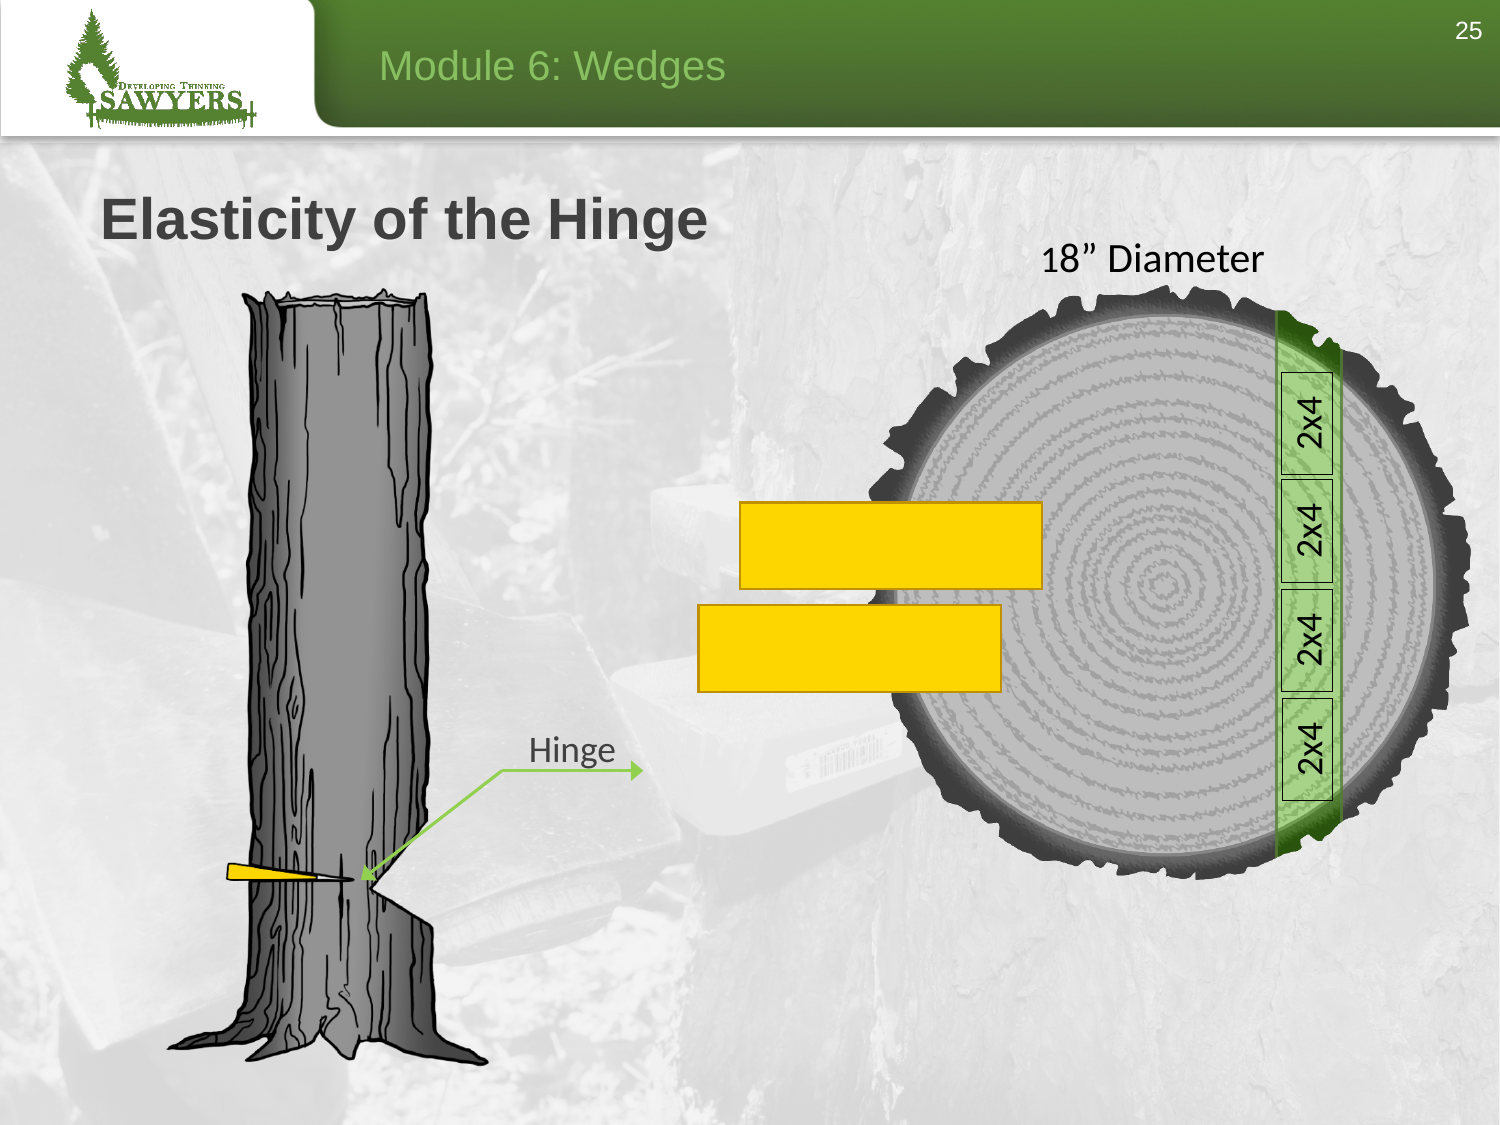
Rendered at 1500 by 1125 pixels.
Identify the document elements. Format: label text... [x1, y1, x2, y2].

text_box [667, 223, 1500, 927]
picture [1, 0, 1500, 136]
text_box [153, 263, 644, 1105]
slide_number 25 [1330, 0, 1498, 60]
title Elasticity of the Hinge [85, 178, 1436, 264]
